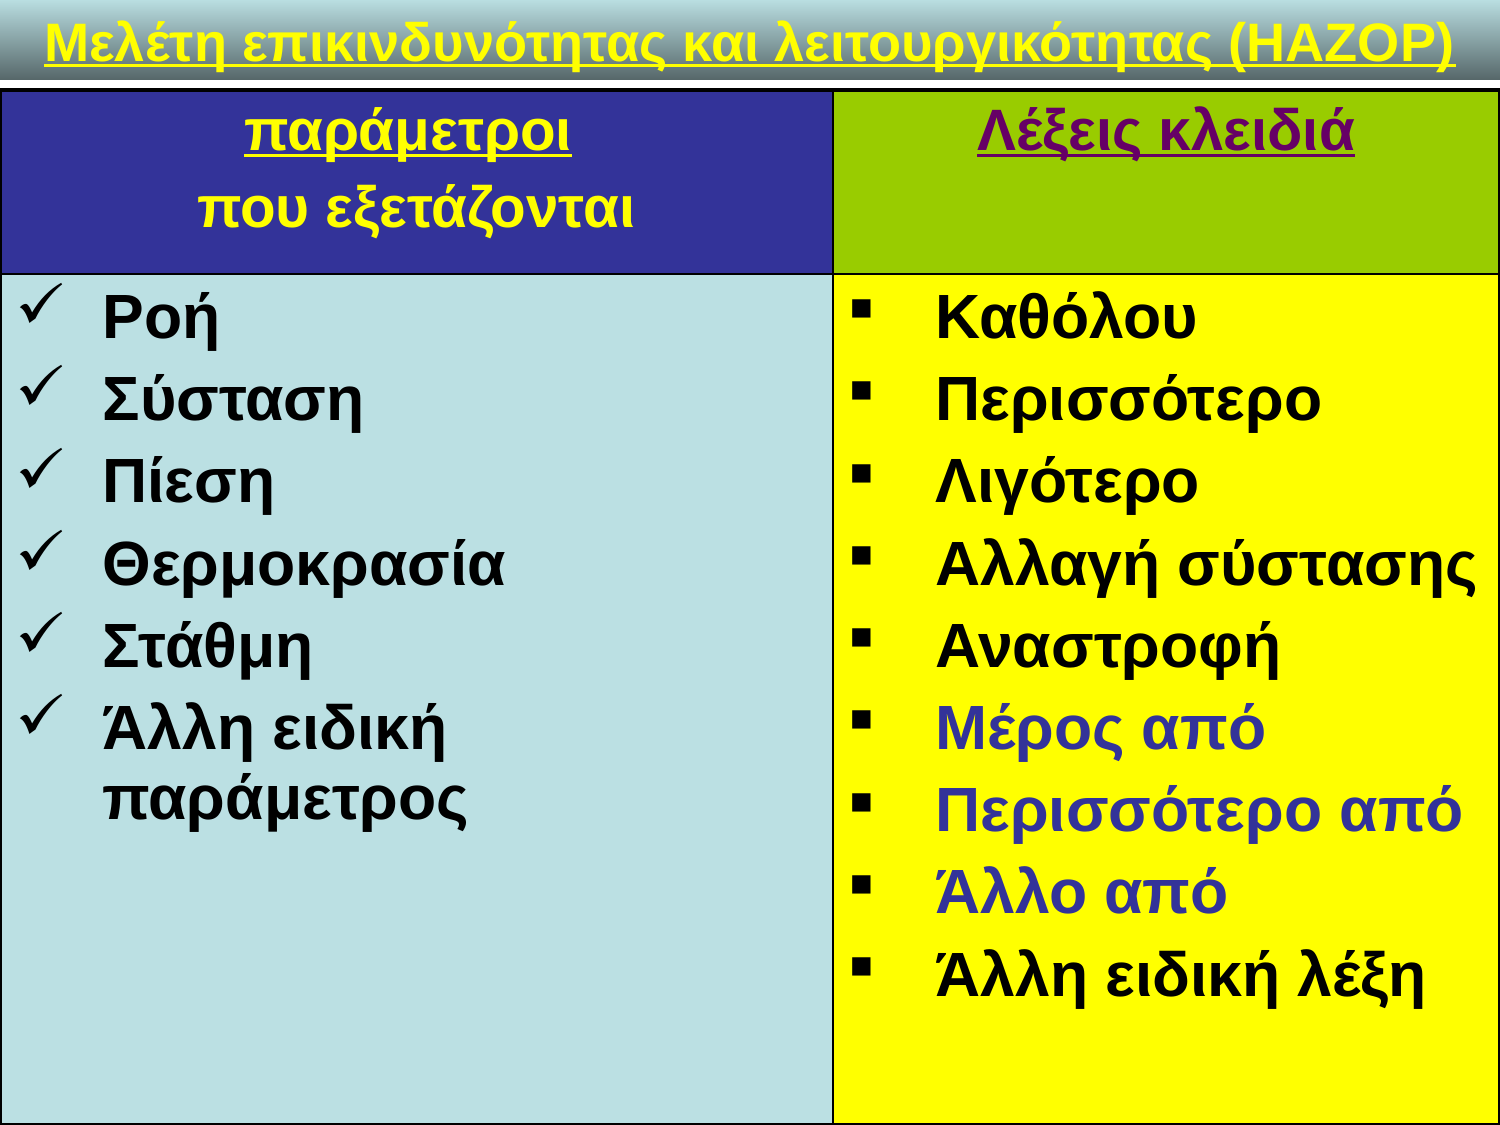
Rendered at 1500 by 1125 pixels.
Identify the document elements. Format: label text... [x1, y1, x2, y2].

text_box Μελέτη επικινδυνότητας και λειτουργικότητας (ΗΑΖΟΡ) [0, 0, 1500, 80]
table_header Λέξεις κλειδιά [834, 92, 1498, 273]
table_cell Καθόλου Περισσότερο Λιγότερο Αλλαγή σύστασης Αναστροφή Μέρος από Περισσότερο από Άλλο από Άλλη ειδική λέξη [834, 275, 1498, 1123]
table_header παράμετροι που εξετάζονται [2, 92, 832, 273]
table_cell Ροή Σύσταση Πίεση Θερμοκρασία Στάθμη Άλλη ειδική παράμετρος [2, 275, 832, 1123]
